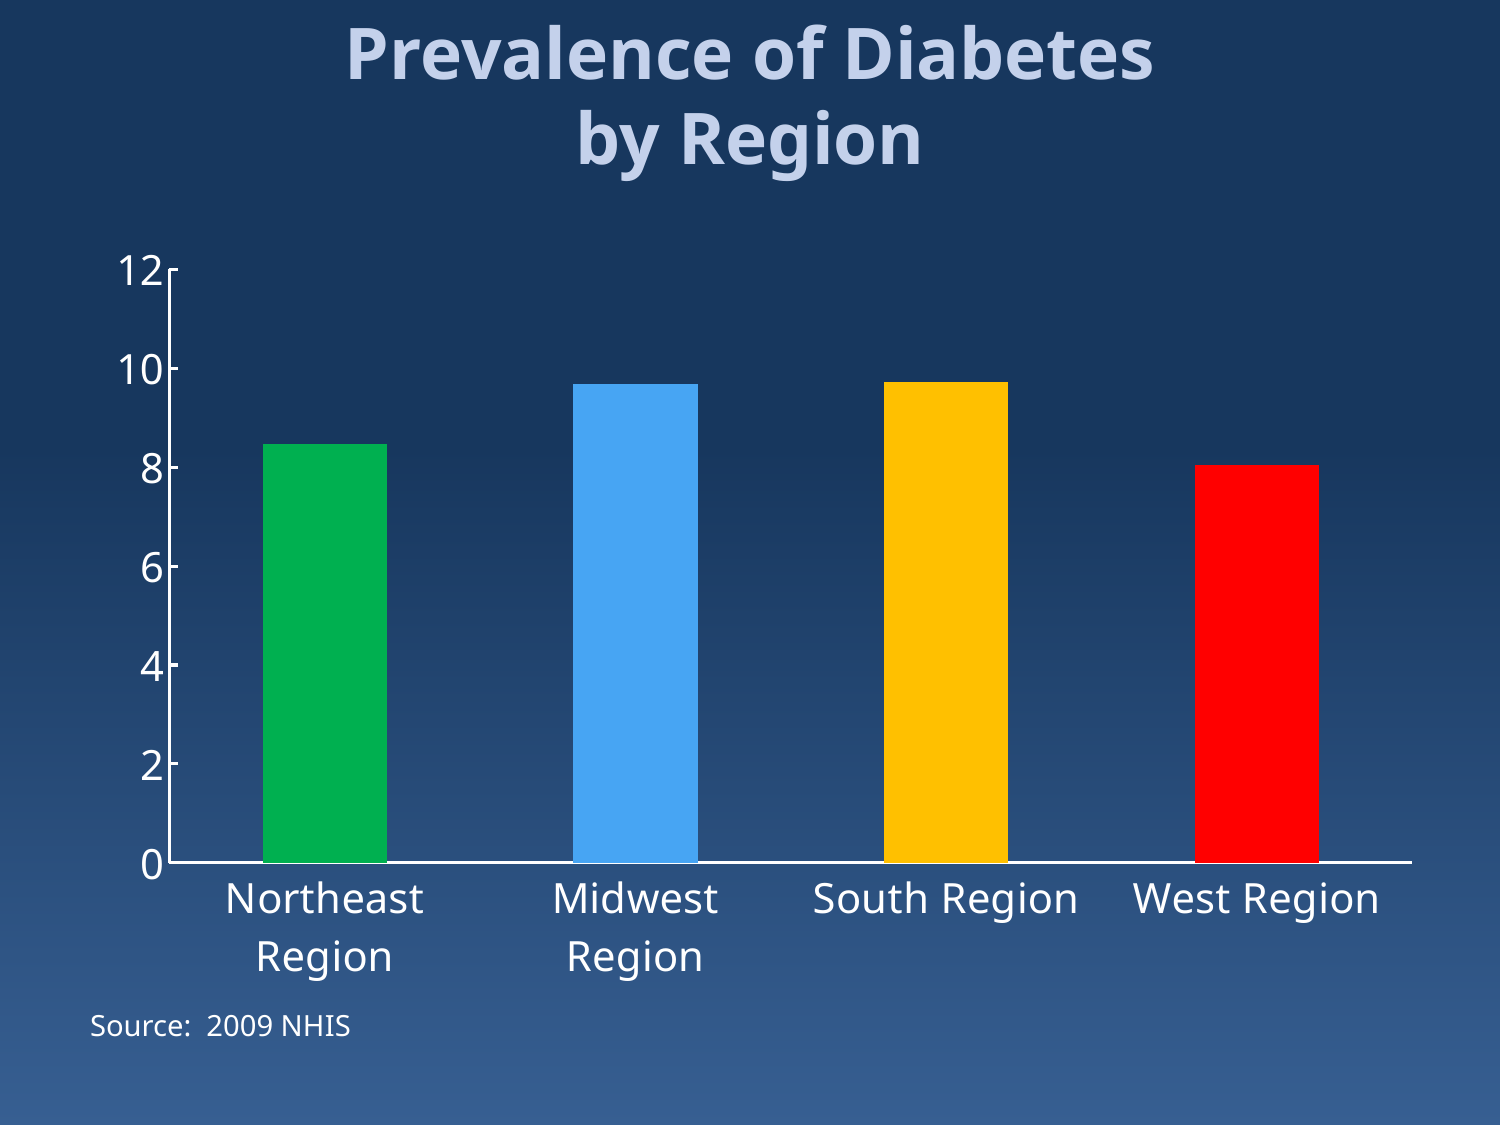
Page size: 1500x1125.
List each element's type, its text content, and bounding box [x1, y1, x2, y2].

list Source: 2009 NHIS [75, 999, 1425, 1038]
title Prevalence of Diabetes by Region [75, 0, 1425, 188]
chart [89, 224, 1440, 1001]
